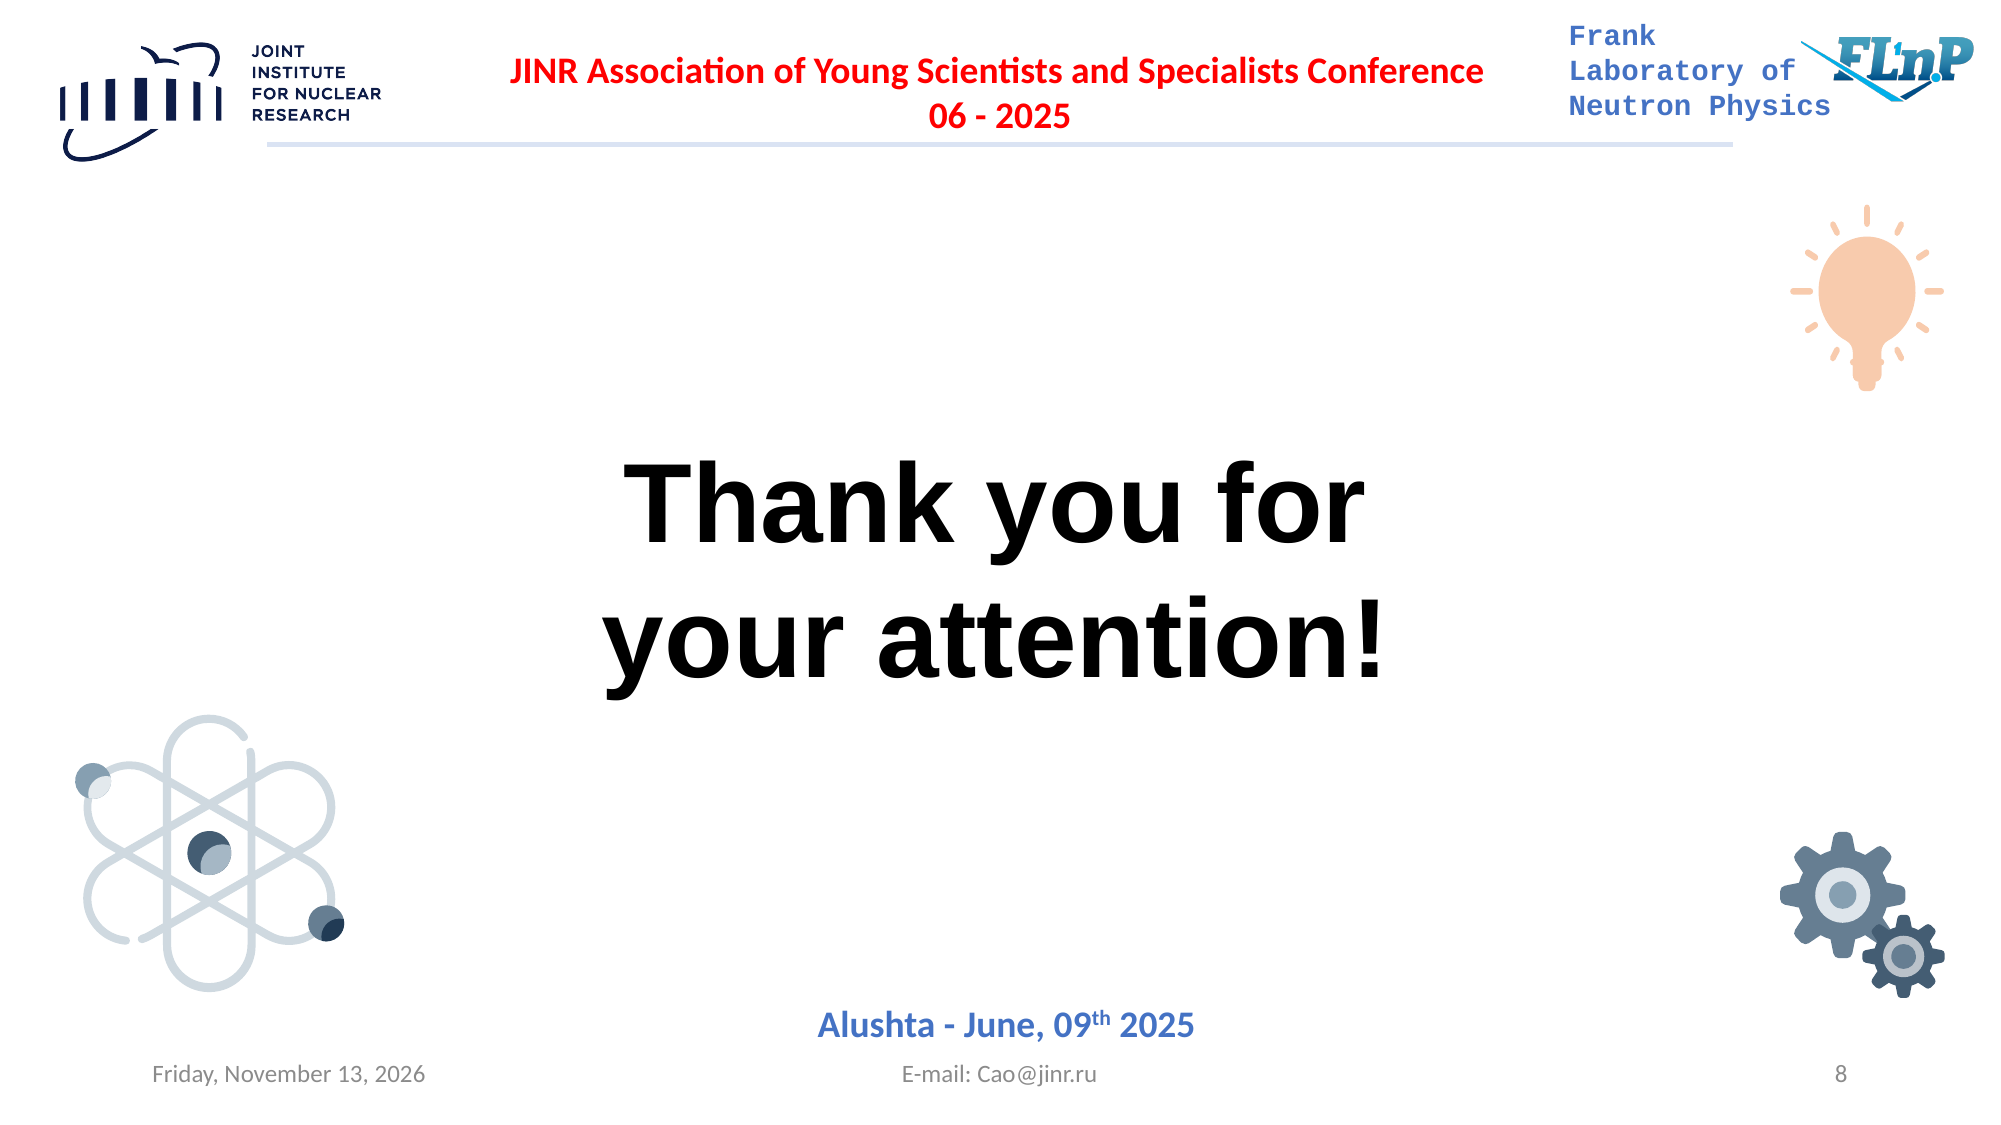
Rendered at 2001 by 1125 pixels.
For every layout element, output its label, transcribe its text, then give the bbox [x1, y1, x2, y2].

picture [17, 0, 424, 205]
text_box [1780, 831, 1945, 998]
slide_number 8 [1412, 1042, 1863, 1103]
text_box [424, 140, 1735, 149]
text_box Frank Laboratory of Neutron Physics [1553, 9, 1854, 129]
text_box JINR Association of Young Scientists and Specialists Conference 06 - 2025 [495, 38, 1505, 140]
footer E-mail: Cao@jinr.ru [662, 1042, 1338, 1103]
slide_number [137, 1042, 588, 1103]
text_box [69, 714, 345, 993]
text_box Thank you for your attention! [495, 422, 1496, 708]
text_box Alushta - June, 09th 2025 [723, 992, 1290, 1052]
picture [1801, 34, 1974, 104]
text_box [1789, 204, 1945, 392]
